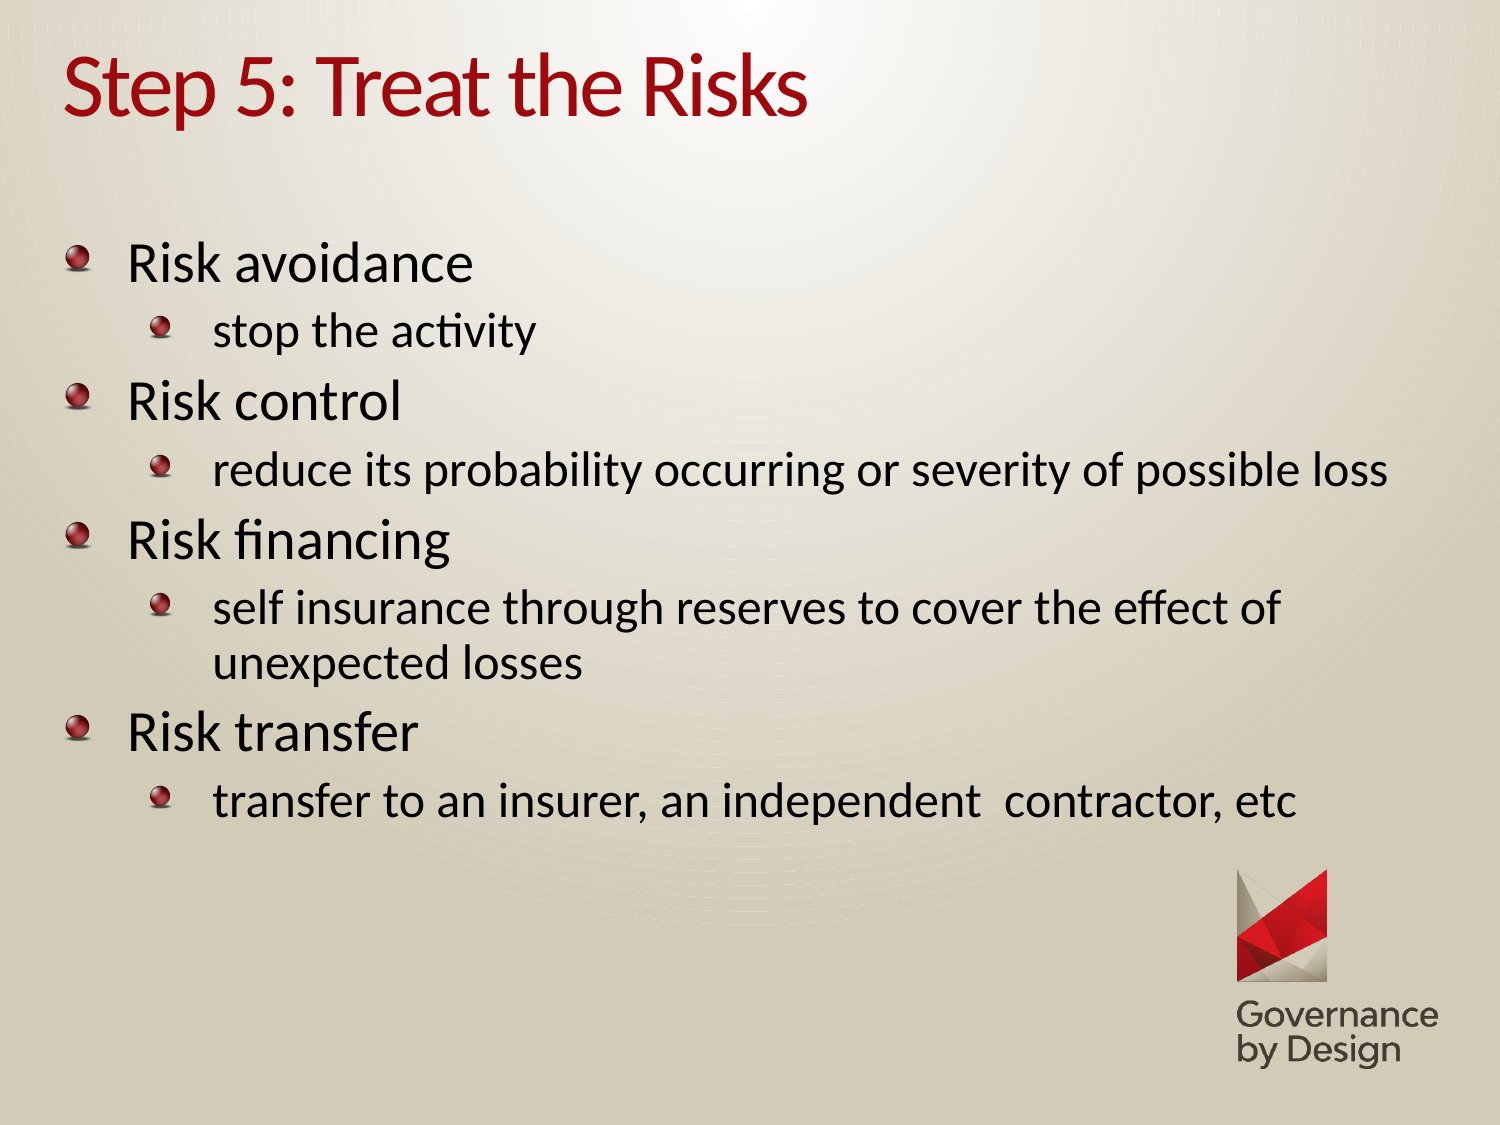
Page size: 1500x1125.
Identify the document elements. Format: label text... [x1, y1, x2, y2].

title Step 5: Treat the Risks [62, 37, 1438, 138]
list Risk avoidance stop the activity Risk control reduce its probability occurring or severity of possible loss Risk financing self insurance through reserves to cover the effect of unexpected losses Risk transfer transfer to an insurer, an independent contractor, etc [62, 231, 1438, 595]
picture [1237, 869, 1438, 1069]
